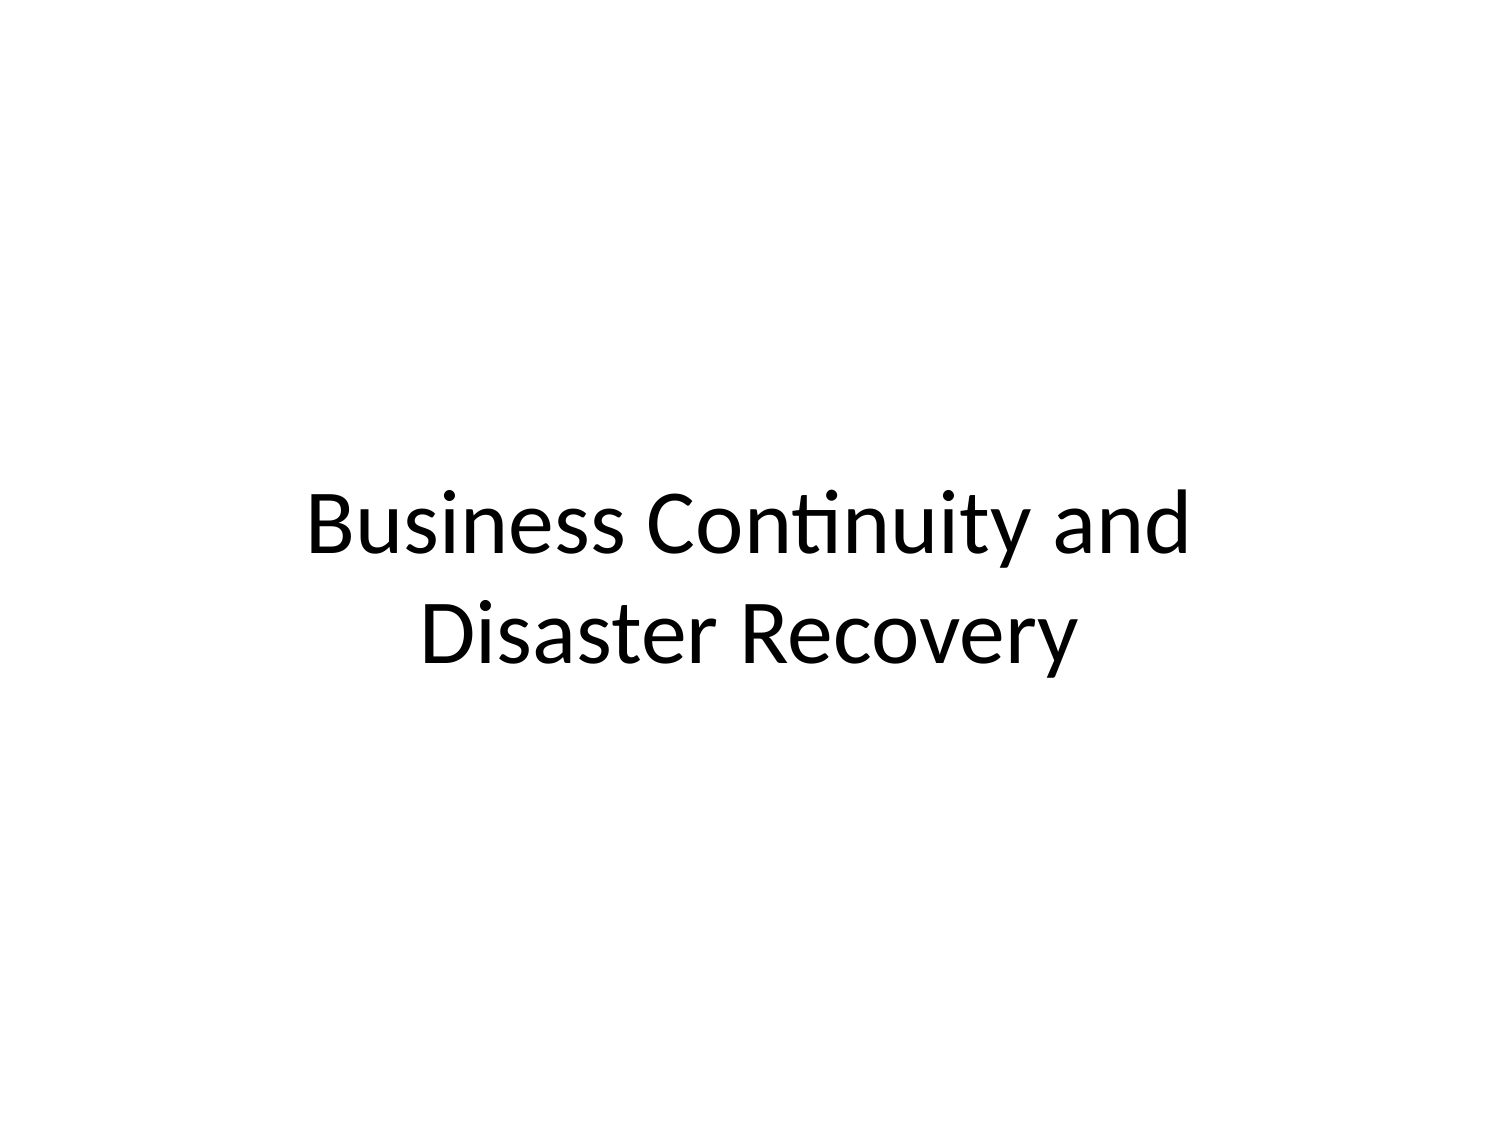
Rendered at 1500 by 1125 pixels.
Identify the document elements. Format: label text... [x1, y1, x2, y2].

list Business Continuity and Disaster Recovery [75, 262, 1425, 1005]
